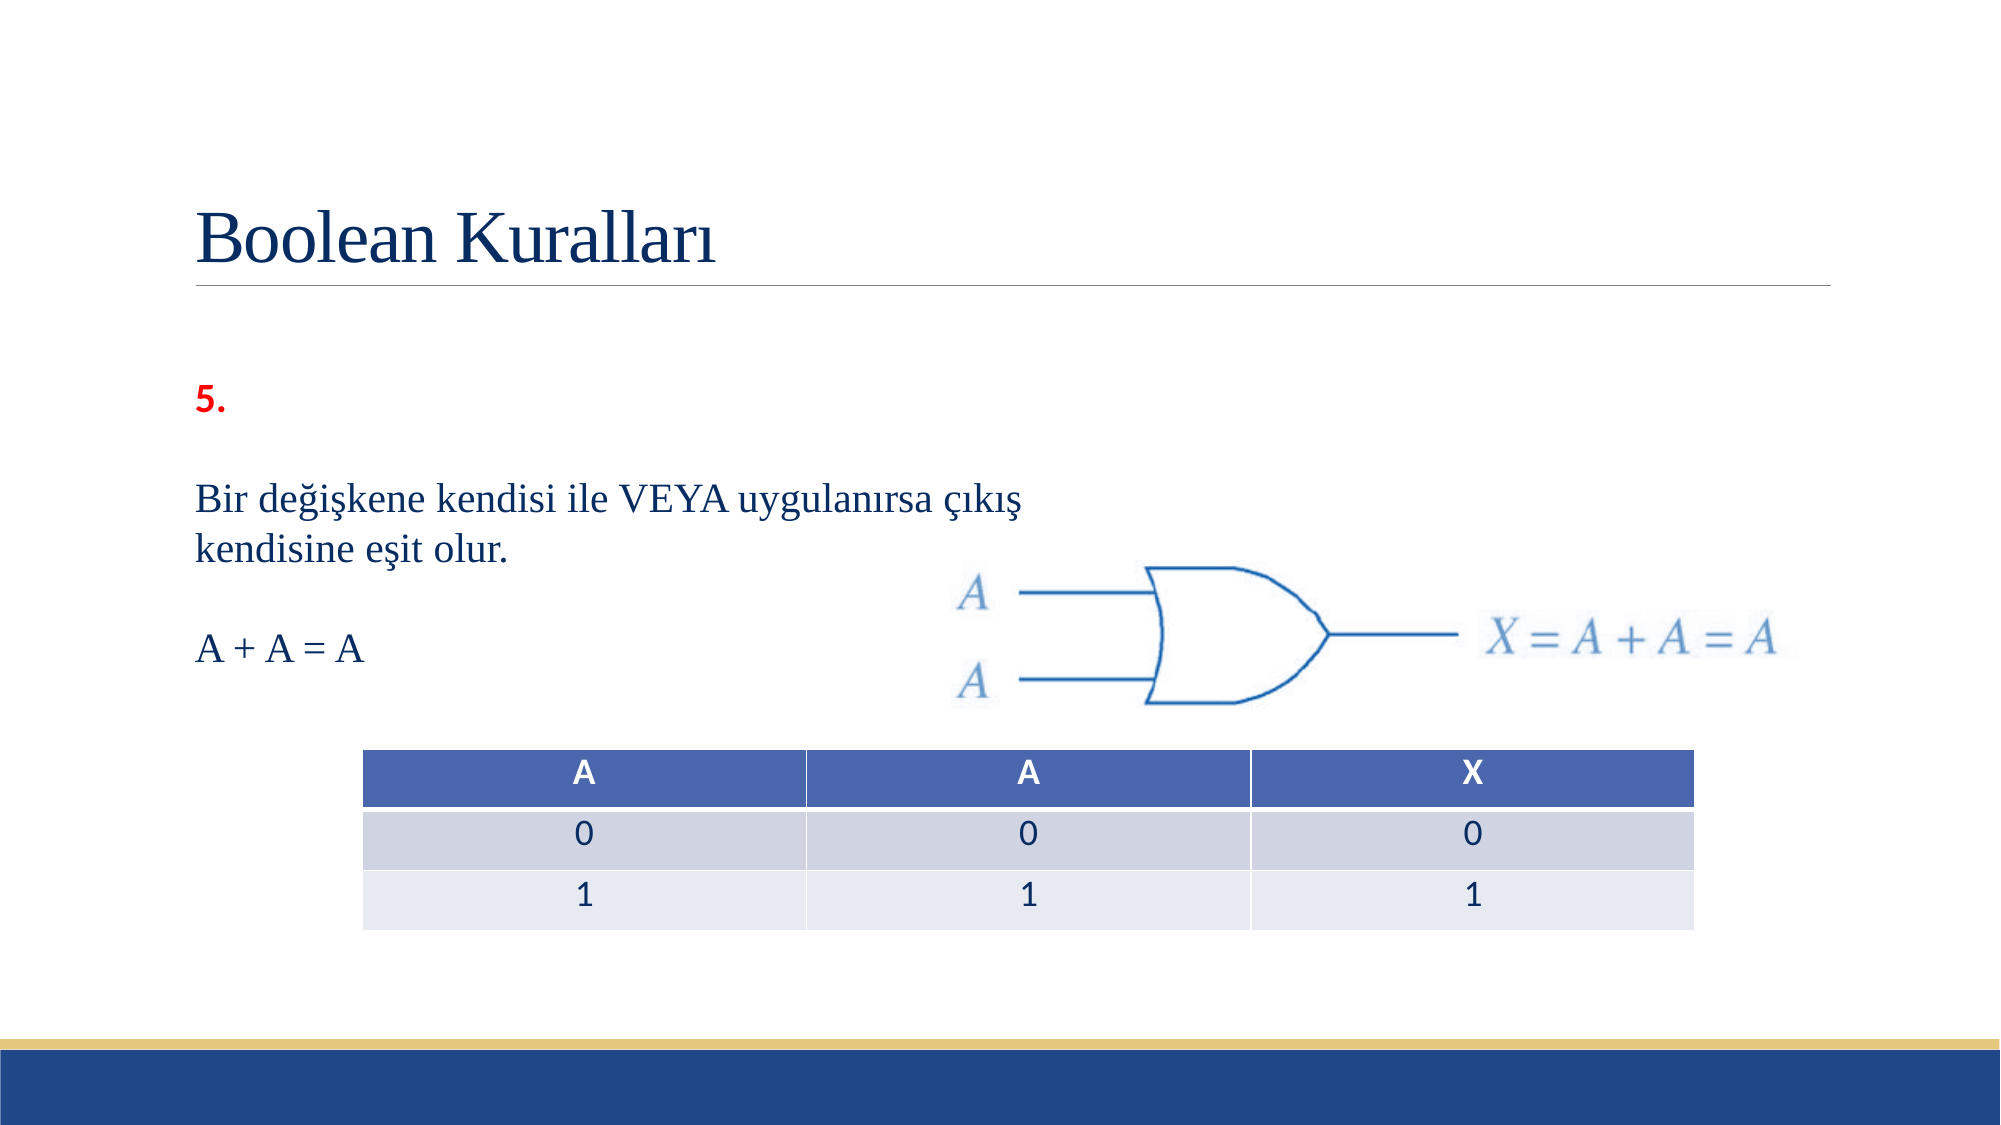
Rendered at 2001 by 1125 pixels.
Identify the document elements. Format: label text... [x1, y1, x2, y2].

text_box 5. Bir değişkene kendisi ile VEYA uygulanırsa çıkış kendisine eşit olur. A + A = A [180, 311, 1180, 679]
table_cell 0 [807, 812, 1250, 870]
table_header A [807, 750, 1250, 807]
table_header X [1252, 750, 1694, 807]
table_cell 1 [807, 871, 1250, 930]
title Boolean Kuralları [180, 47, 1830, 285]
table_cell 1 [1252, 871, 1694, 930]
table_cell 0 [1252, 812, 1694, 870]
table_cell 1 [363, 871, 806, 930]
picture [949, 553, 1804, 710]
table_cell 0 [363, 812, 806, 870]
table_header A [363, 750, 806, 807]
